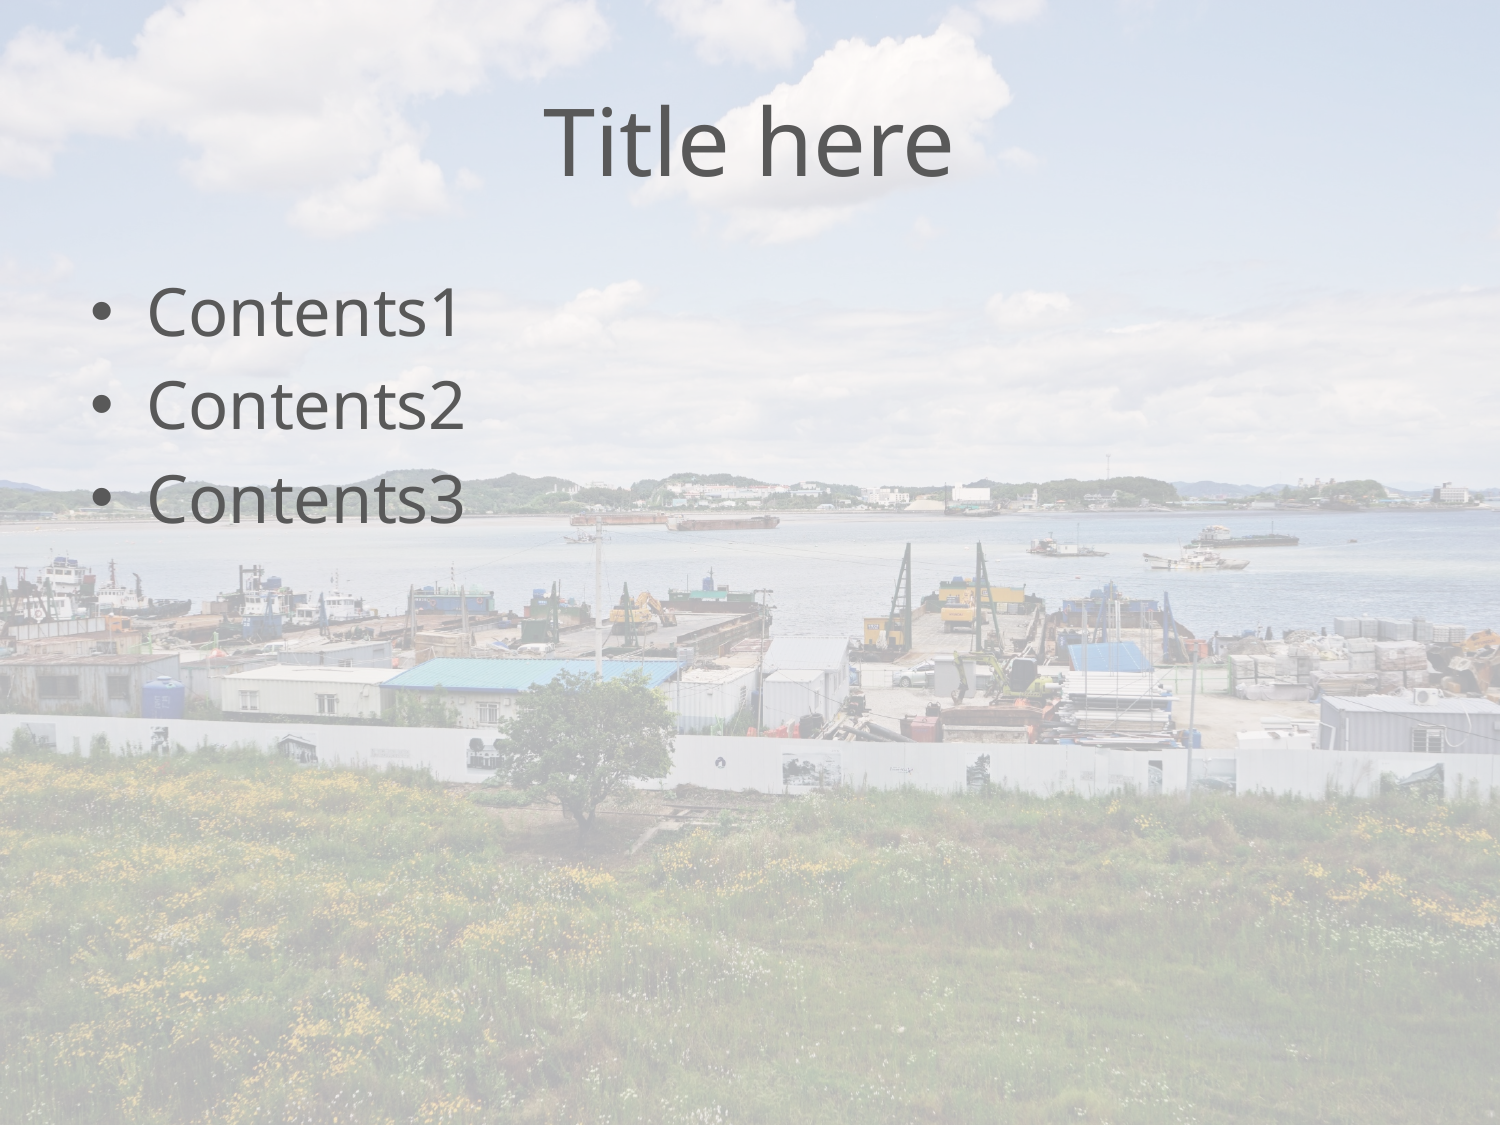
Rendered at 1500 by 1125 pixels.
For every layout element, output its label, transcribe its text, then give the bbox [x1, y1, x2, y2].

list Contents1 Contents2 Contents3 [75, 262, 1425, 1005]
title Title here [75, 45, 1425, 233]
text_box [0, 0, 1500, 1125]
